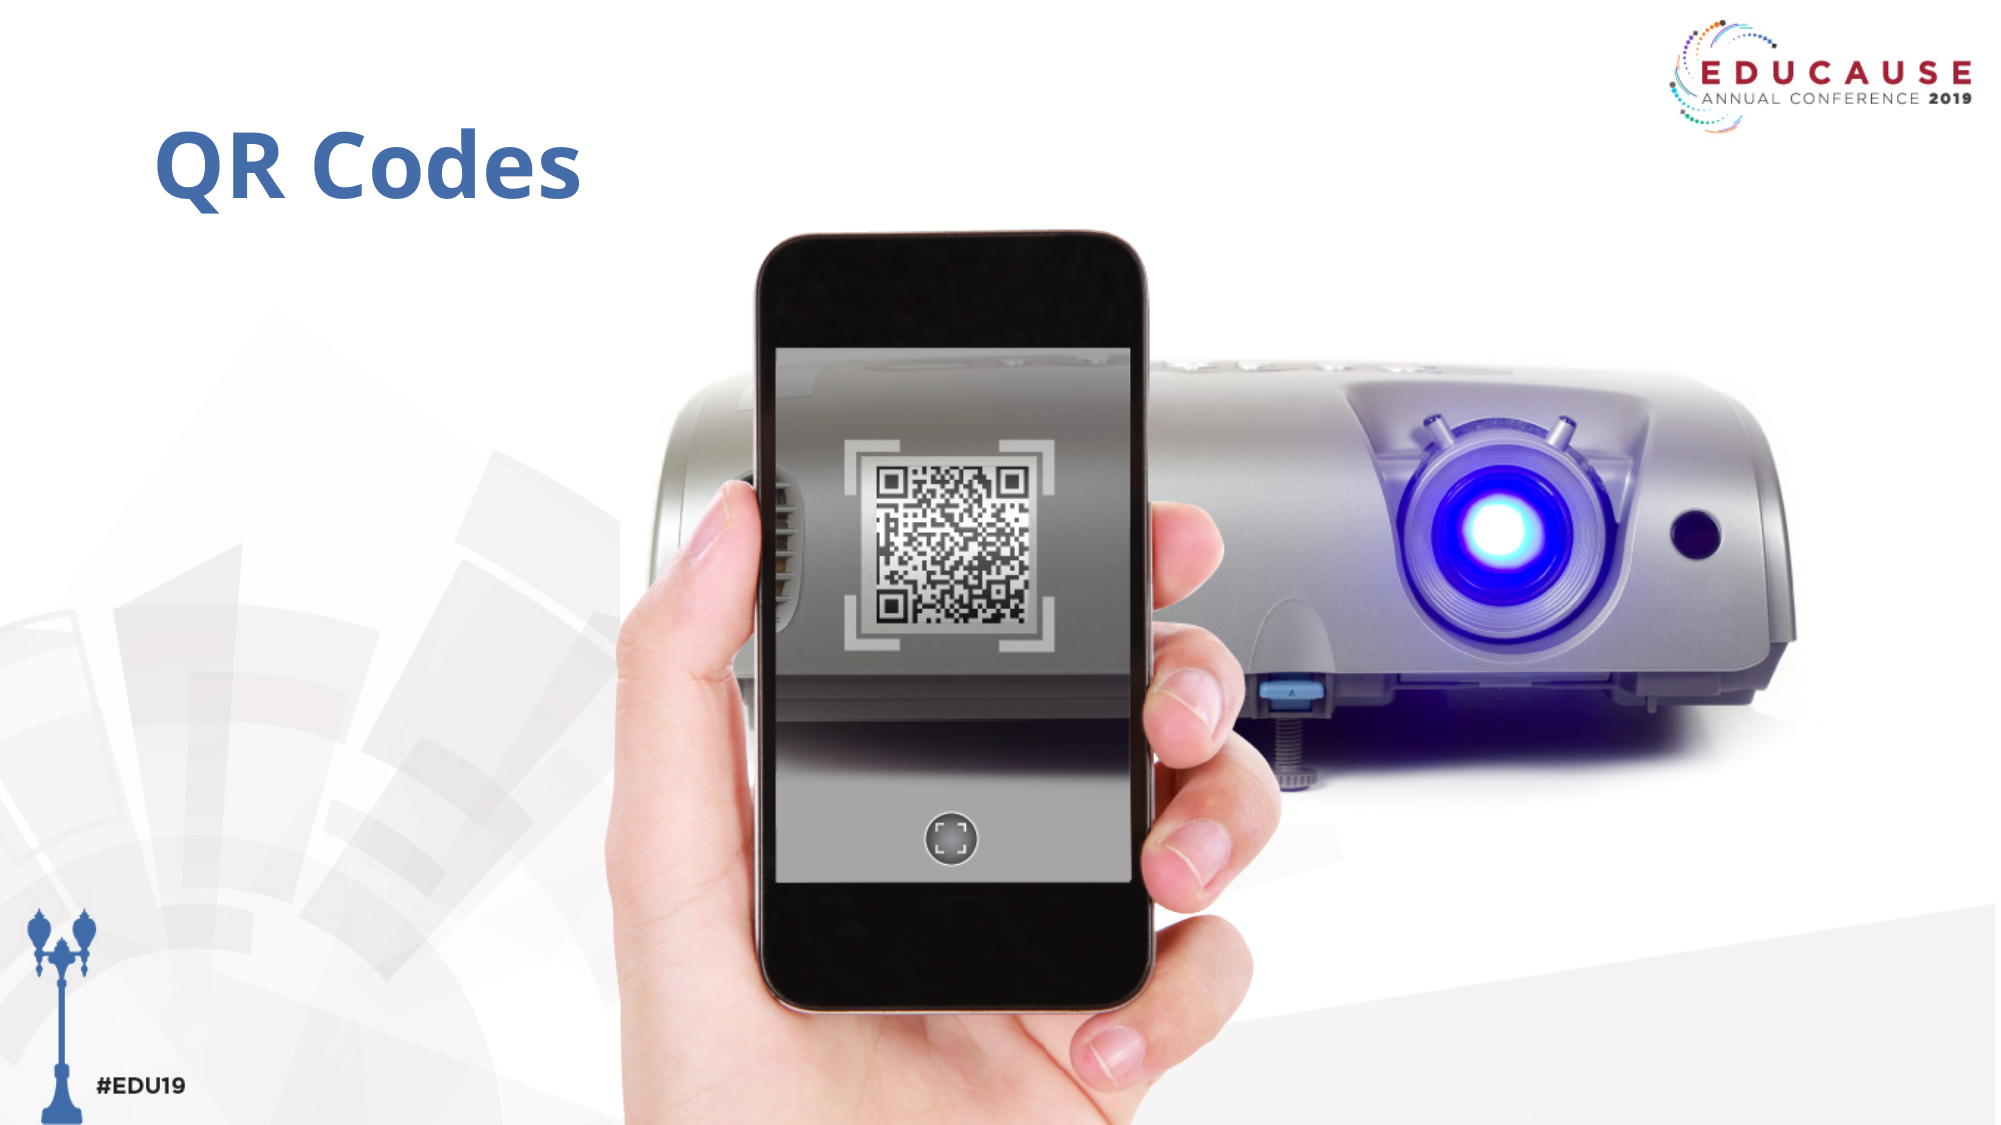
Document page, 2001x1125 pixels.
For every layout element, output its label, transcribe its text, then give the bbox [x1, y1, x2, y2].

title QR Codes [137, 59, 1863, 278]
picture [0, 0, 2001, 1125]
